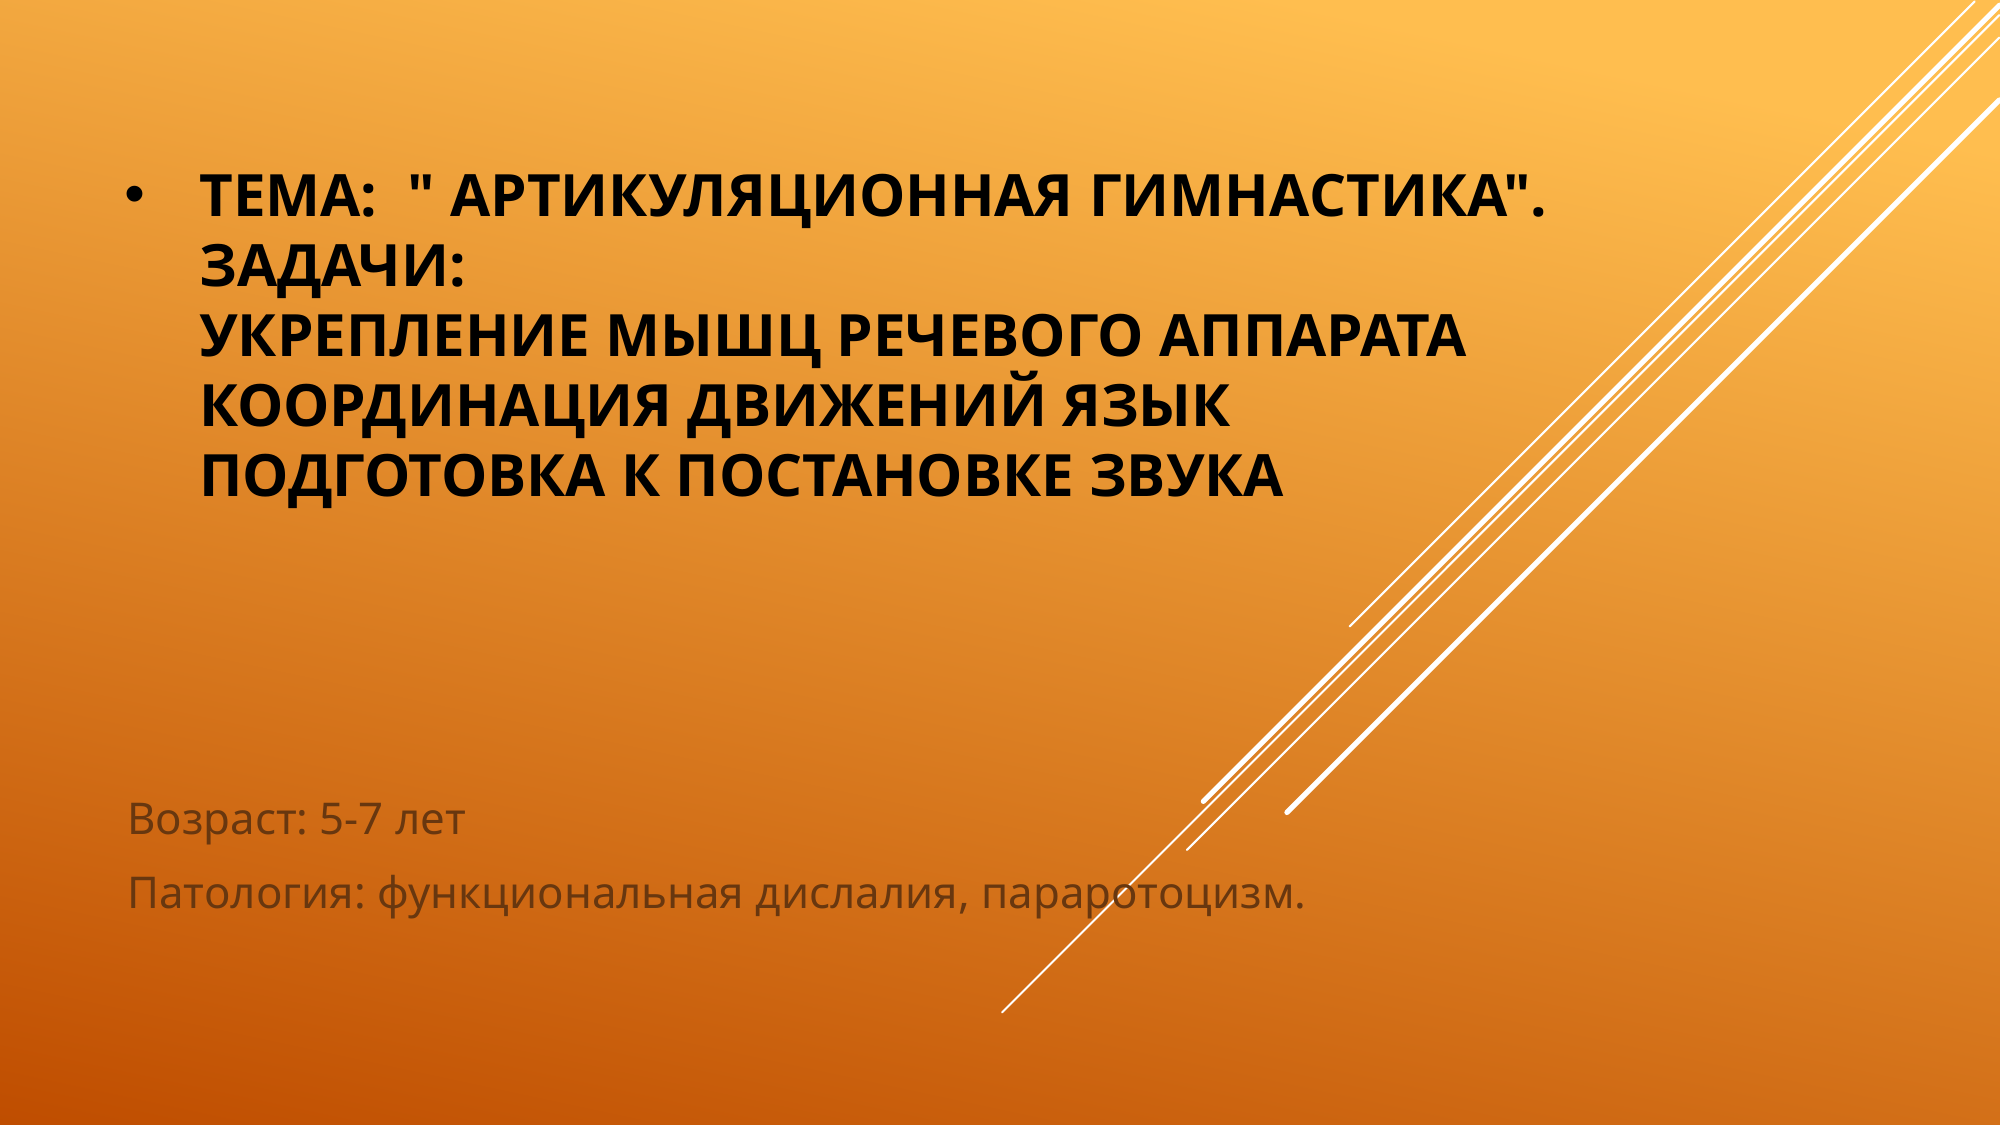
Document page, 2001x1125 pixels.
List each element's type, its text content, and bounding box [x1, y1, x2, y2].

title Тема: " Артикуляционная гимнастика". Задачи: Укрепление мышц речевого аппарата Координация движений язык Подготовка к постановке звука [109, 65, 1884, 571]
subtitle Возраст: 5-7 лет Патология: функциональная дислалия, параротоцизм. [112, 783, 1878, 950]
